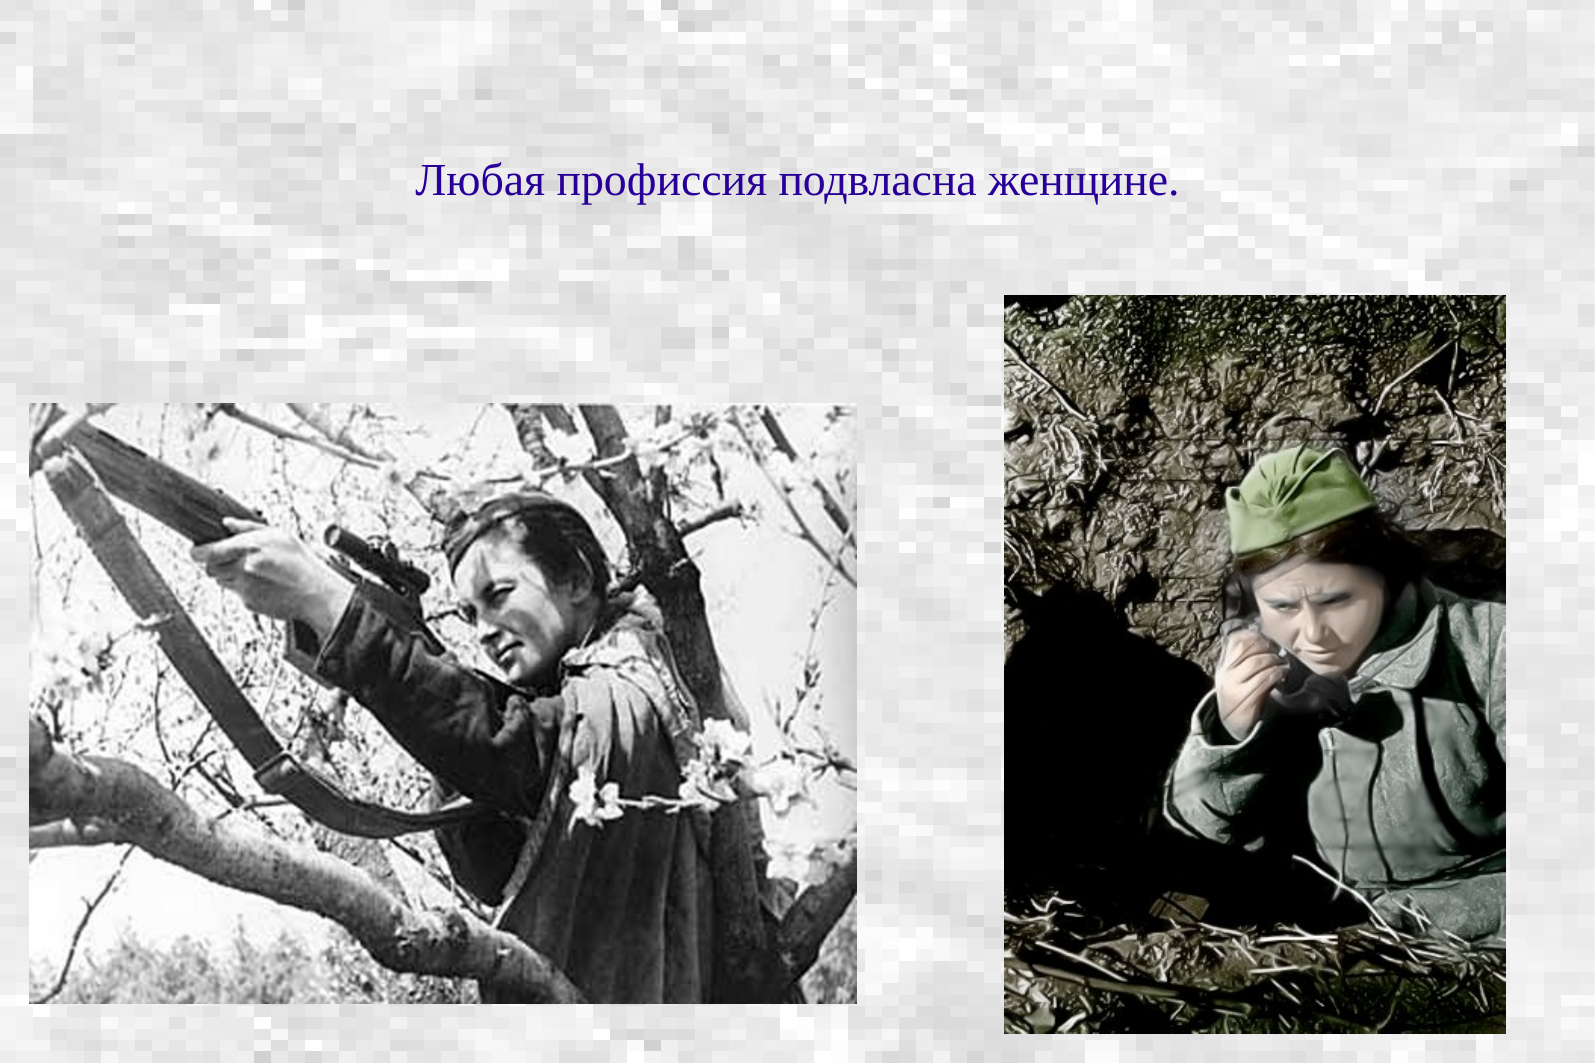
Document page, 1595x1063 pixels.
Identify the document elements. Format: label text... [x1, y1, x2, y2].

title Любая профиссия подвласна женщине. [117, 88, 1479, 266]
picture [0, 0, 1595, 1063]
